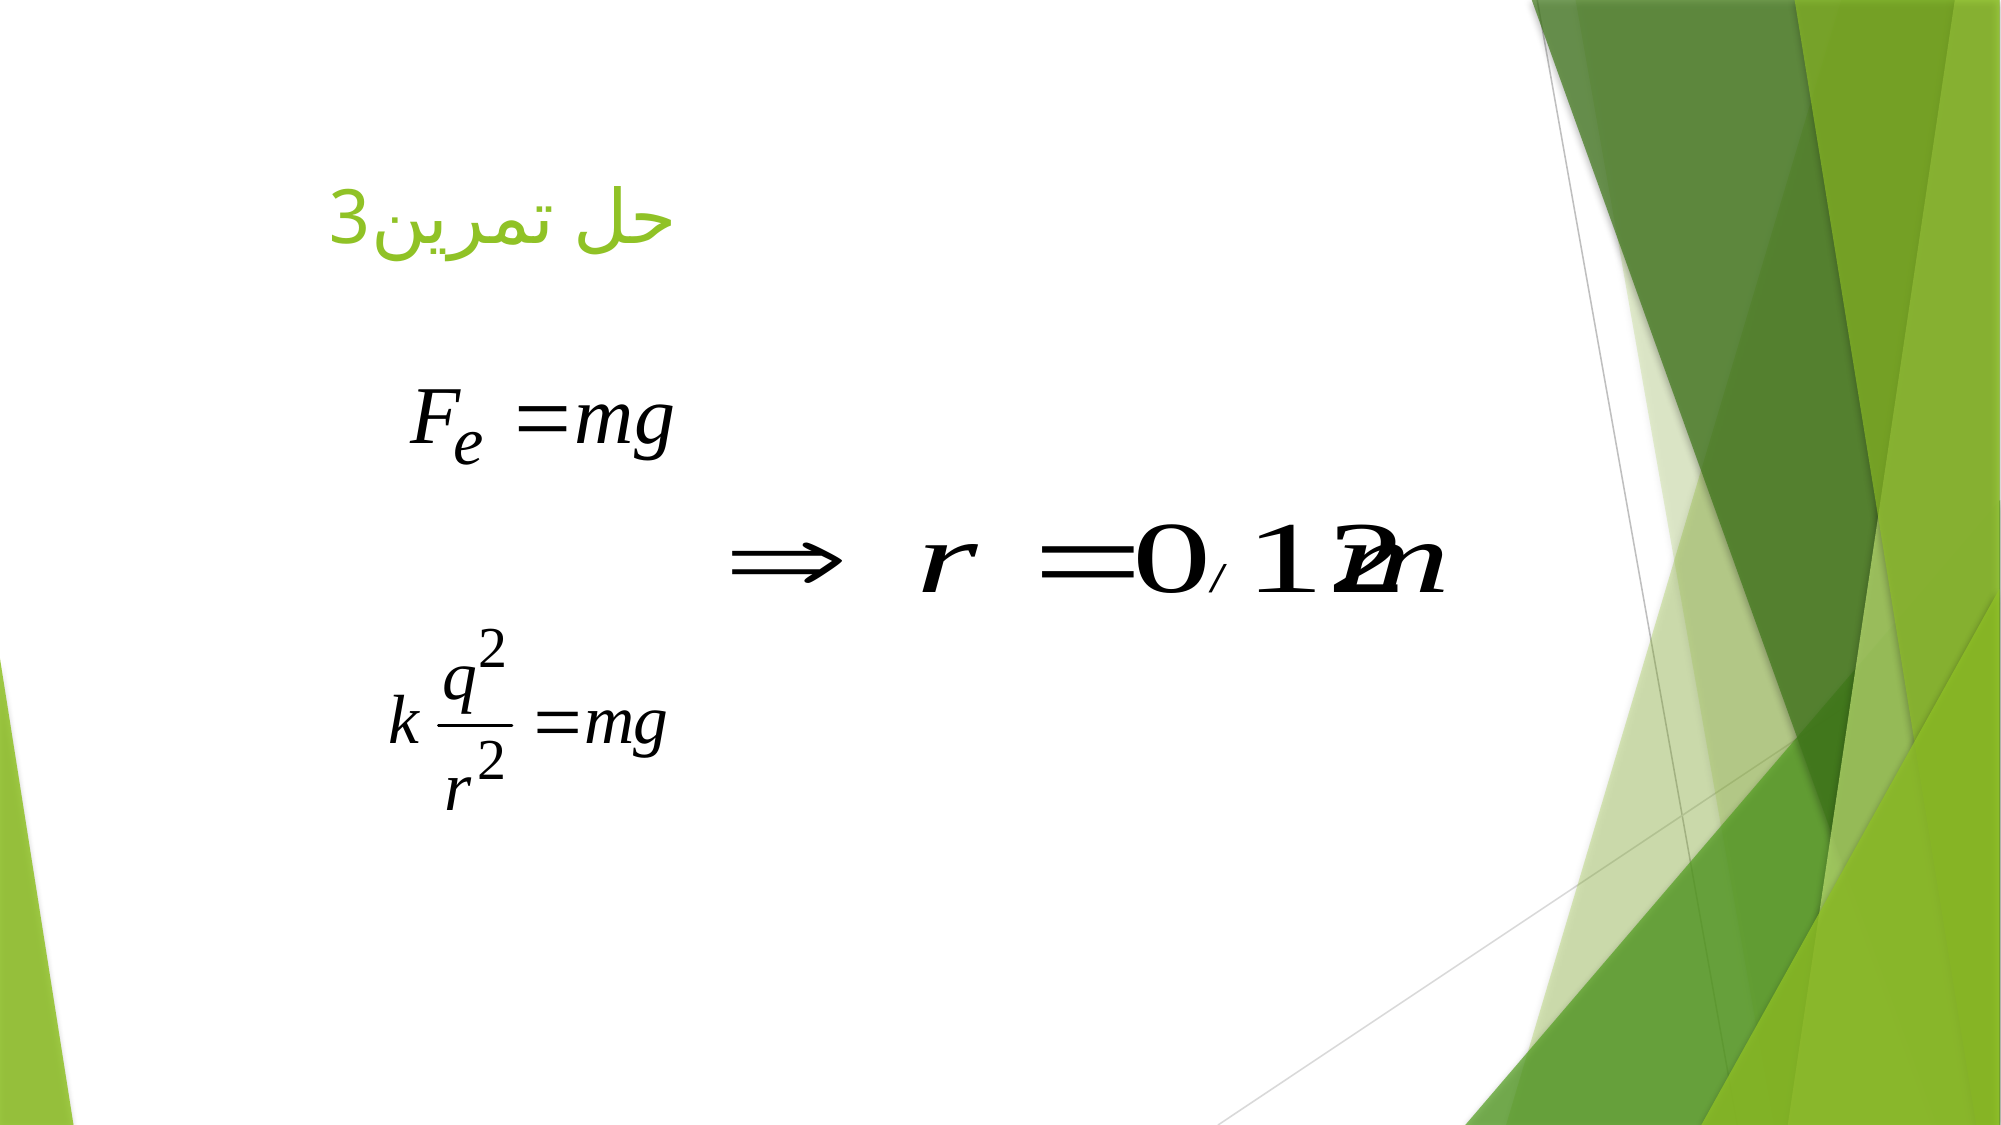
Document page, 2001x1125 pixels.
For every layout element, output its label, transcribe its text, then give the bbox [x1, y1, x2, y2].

title حل تمرين3 [314, 160, 1628, 299]
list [377, 609, 692, 825]
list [394, 361, 697, 486]
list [704, 515, 1497, 619]
